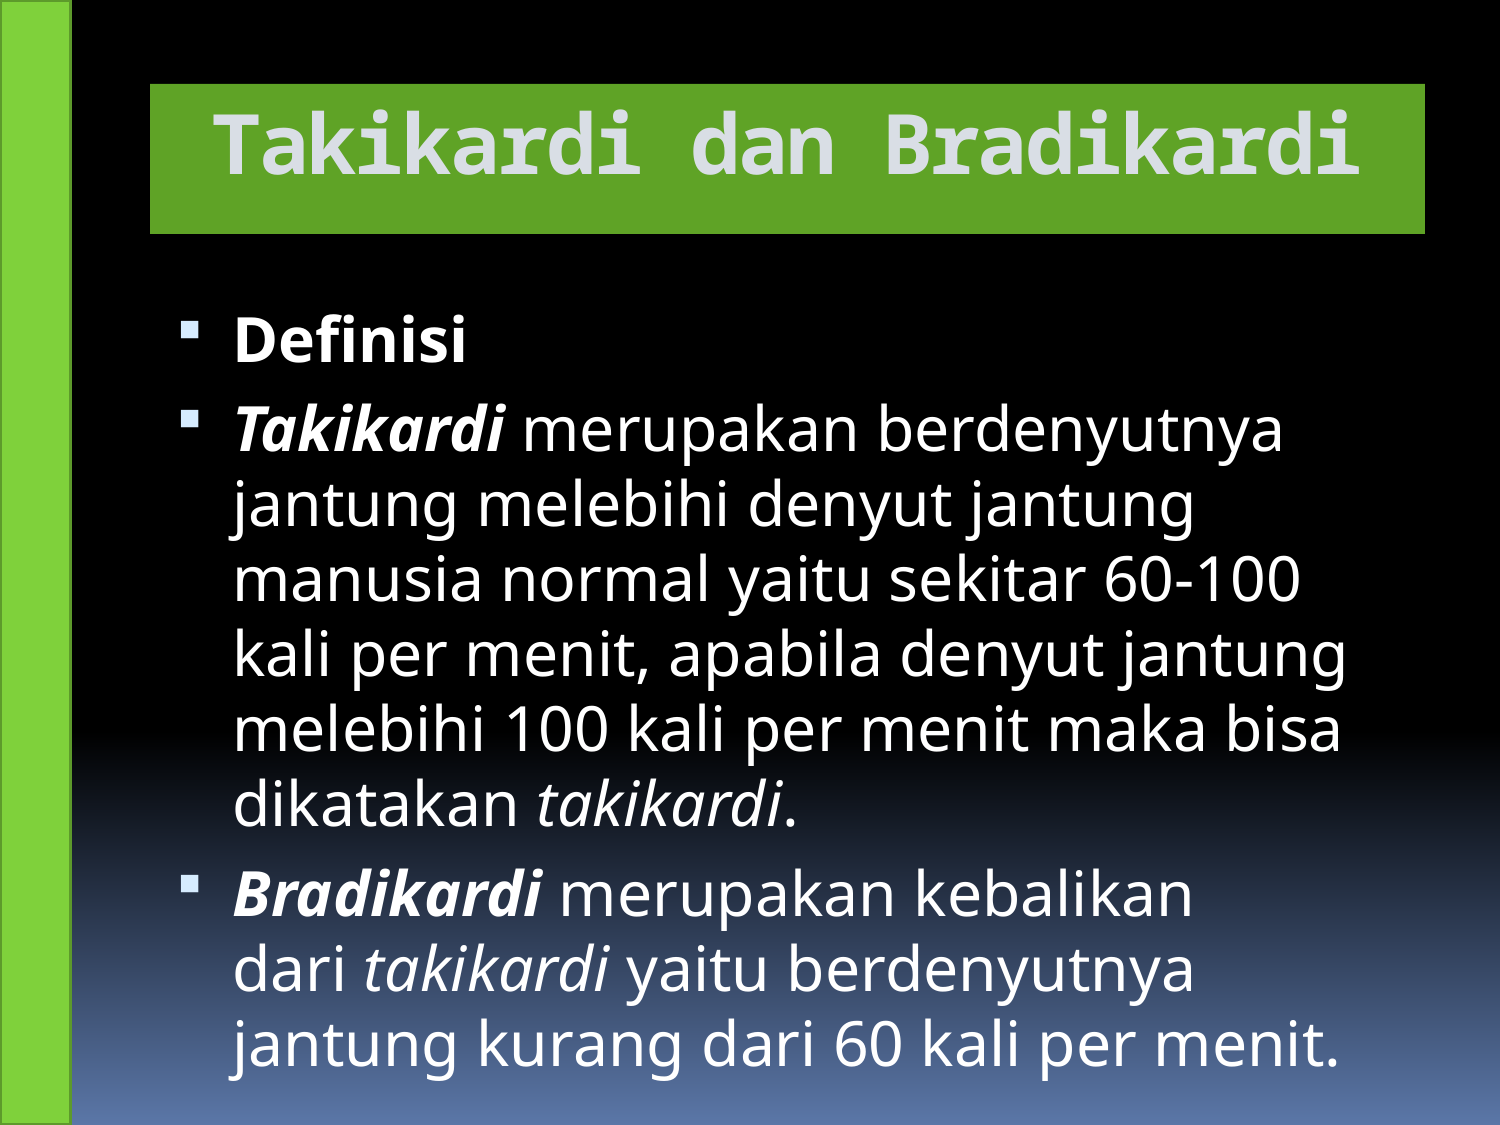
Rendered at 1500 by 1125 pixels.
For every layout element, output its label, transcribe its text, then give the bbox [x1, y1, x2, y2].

list Definisi Takikardi merupakan berdenyutnya jantung melebihi denyut jantung manusia normal yaitu sekitar 60-100 kali per menit, apabila denyut jantung melebihi 100 kali per menit maka bisa dikatakan takikardi. Bradikardi merupakan kebalikan dari takikardi yaitu berdenyutnya jantung kurang dari 60 kali per menit. [150, 292, 1425, 1043]
text_box [0, 0, 72, 1125]
title Takikardi dan Bradikardi [150, 83, 1425, 234]
